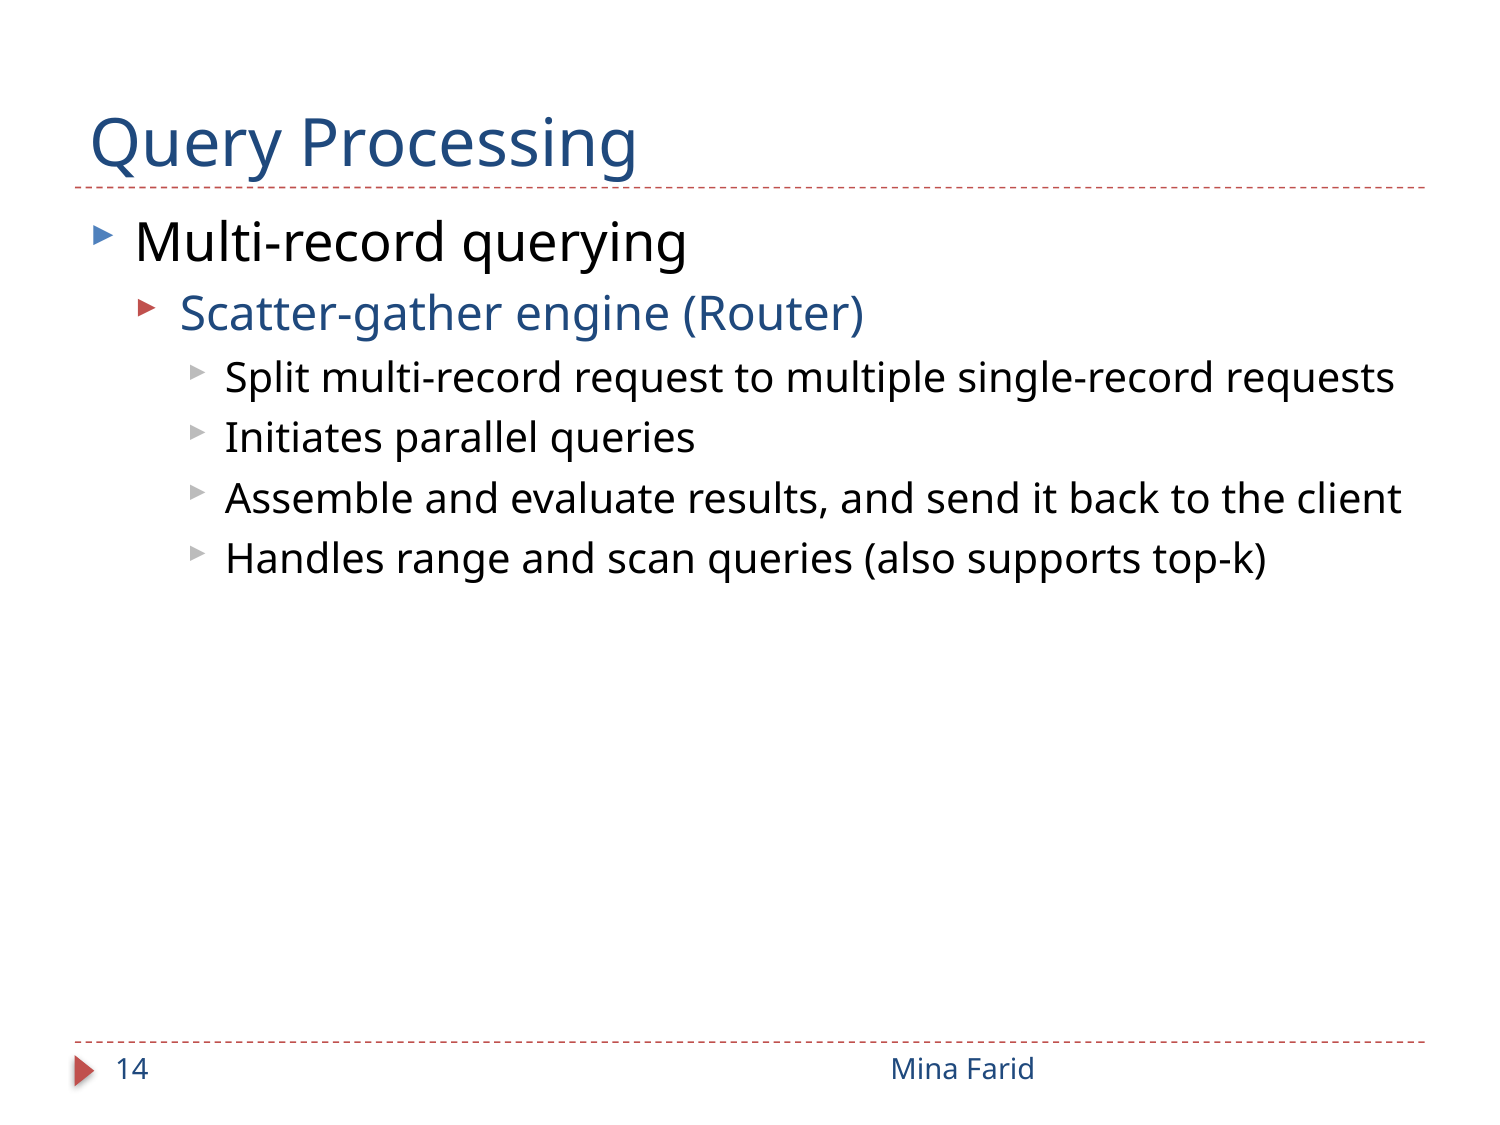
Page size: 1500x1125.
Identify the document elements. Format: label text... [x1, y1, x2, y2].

footer Mina Farid [475, 1042, 1051, 1103]
list Multi-record querying Scatter-gather engine (Router) Split multi-record request to multiple single-record requests Initiates parallel queries Assemble and evaluate results, and send it back to the client Handles range and scan queries (also supports top-k) [75, 200, 1425, 1010]
slide_number 14 [100, 1042, 426, 1103]
title Query Processing [75, 24, 1425, 188]
